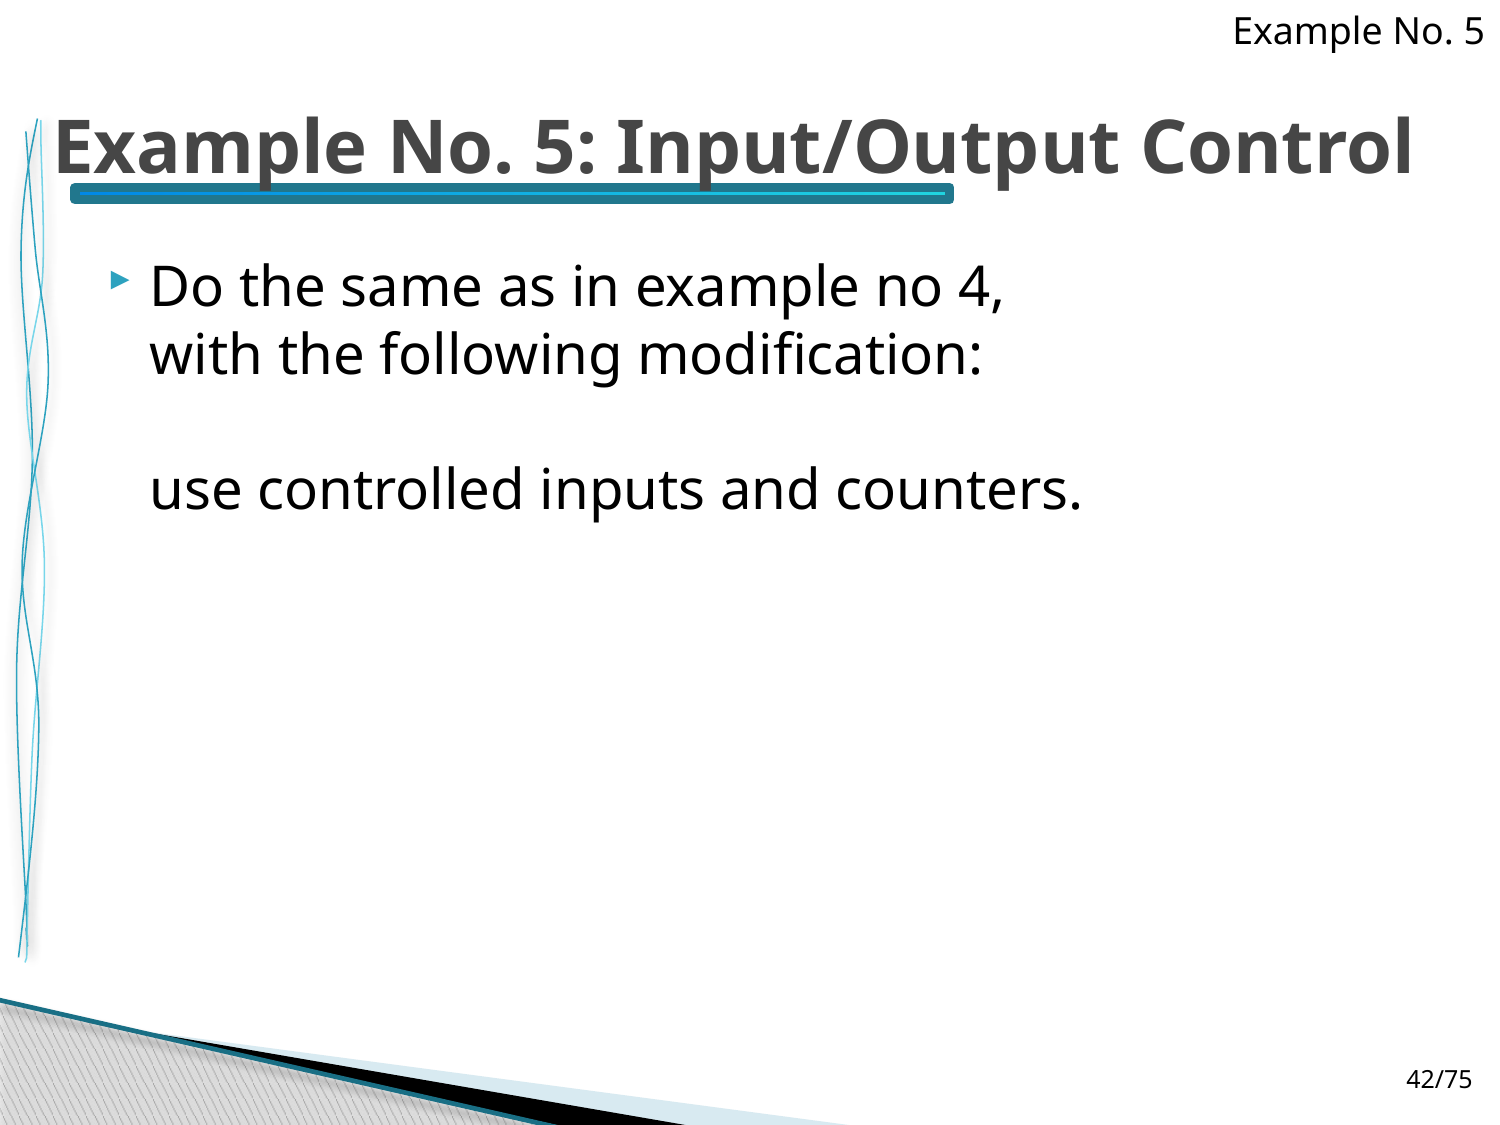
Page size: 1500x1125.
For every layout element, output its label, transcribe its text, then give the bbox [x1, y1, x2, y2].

list Do the same as in example no 4, with the following modification: use controlled inputs and counters. [75, 243, 1425, 986]
title Example No. 5: Input/Output Control [37, 50, 1475, 238]
list Example No. 5 [1074, 0, 1500, 63]
